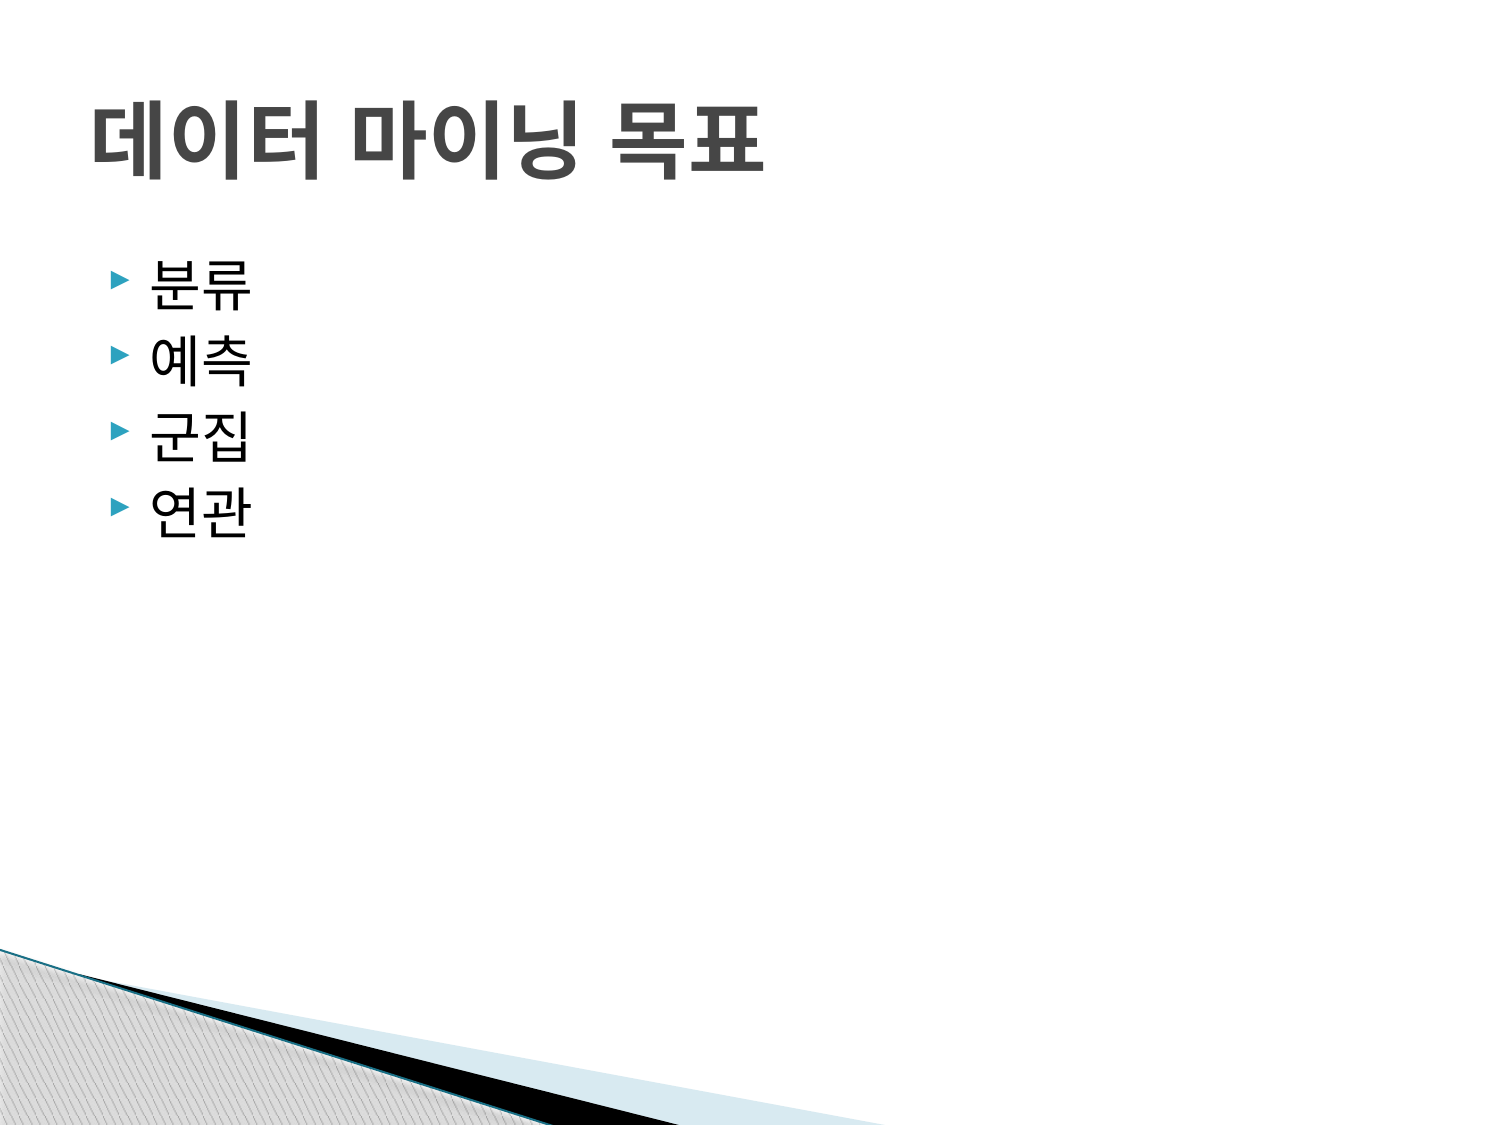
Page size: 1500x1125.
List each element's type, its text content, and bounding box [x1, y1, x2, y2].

list 분류 예측 군집 연관 [75, 243, 1425, 986]
title 데이터 마이닝 목표 [75, 45, 1425, 233]
